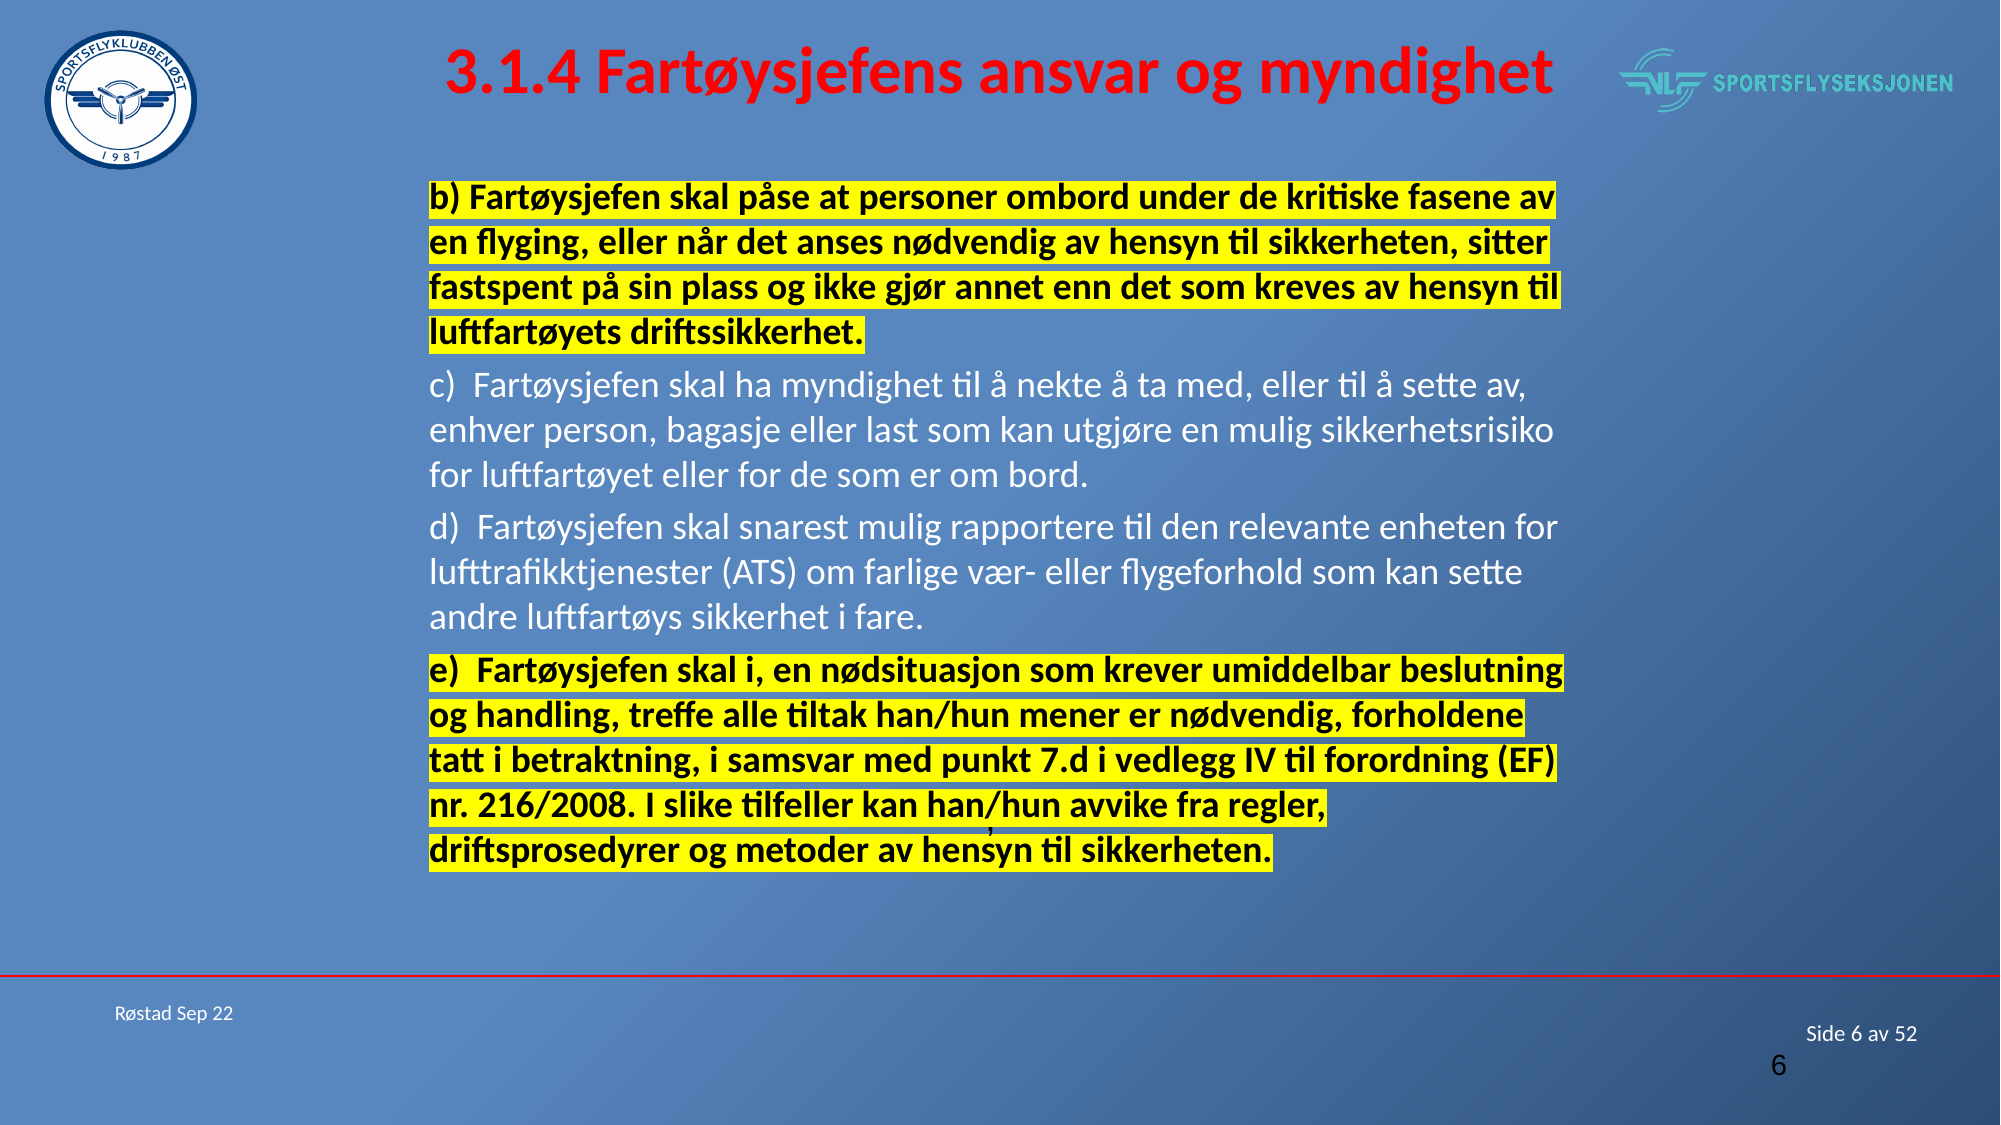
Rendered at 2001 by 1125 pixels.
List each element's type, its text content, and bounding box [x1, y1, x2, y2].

picture [1618, 44, 1960, 119]
title 3.1.4 Fartøysjefens ansvar og myndighet [324, 19, 1675, 114]
text_box , [970, 786, 1414, 847]
footer Røstad Sep 22 [99, 992, 354, 1028]
slide_number 6 [1756, 1039, 1934, 1075]
picture [44, 30, 197, 170]
list b) Fartøysjefen skal påse at personer ombord under de kritiske fasene av en flyging, eller når det anses nødvendig av hensyn til sikkerheten, sitter fastspent på sin plass og ikke gjør annet enn det som kreves av hensyn til luftfartøyets driftssikkerhet. c) Fartøysjefen skal ha myndighet til å nekte å ta med, eller til å sette av, enhver person, bagasje eller last som kan utgjøre en mulig sikkerhetsrisiko for luftfartøyet eller for de som er om bord. d) Fartøysjefen skal snarest mulig rapportere til den relevante enheten for lufttrafikktjenester (ATS) om farlige vær- eller flygeforhold som kan sette andre luftfartøys sikkerhet i fare. e) Fartøysjefen skal i, en nødsituasjon som krever umiddelbar beslutning og handling, treffe alle tiltak han/hun mener er nødvendig, forholdene tatt i betraktning, i samsvar med punkt 7.d i vedlegg IV til forordning (EF) nr. 216/2008. I slike tilfeller kan han/hun avvike fra regler, driftsprosedyrer og metoder av hensyn til sikkerheten. [404, 164, 1596, 961]
